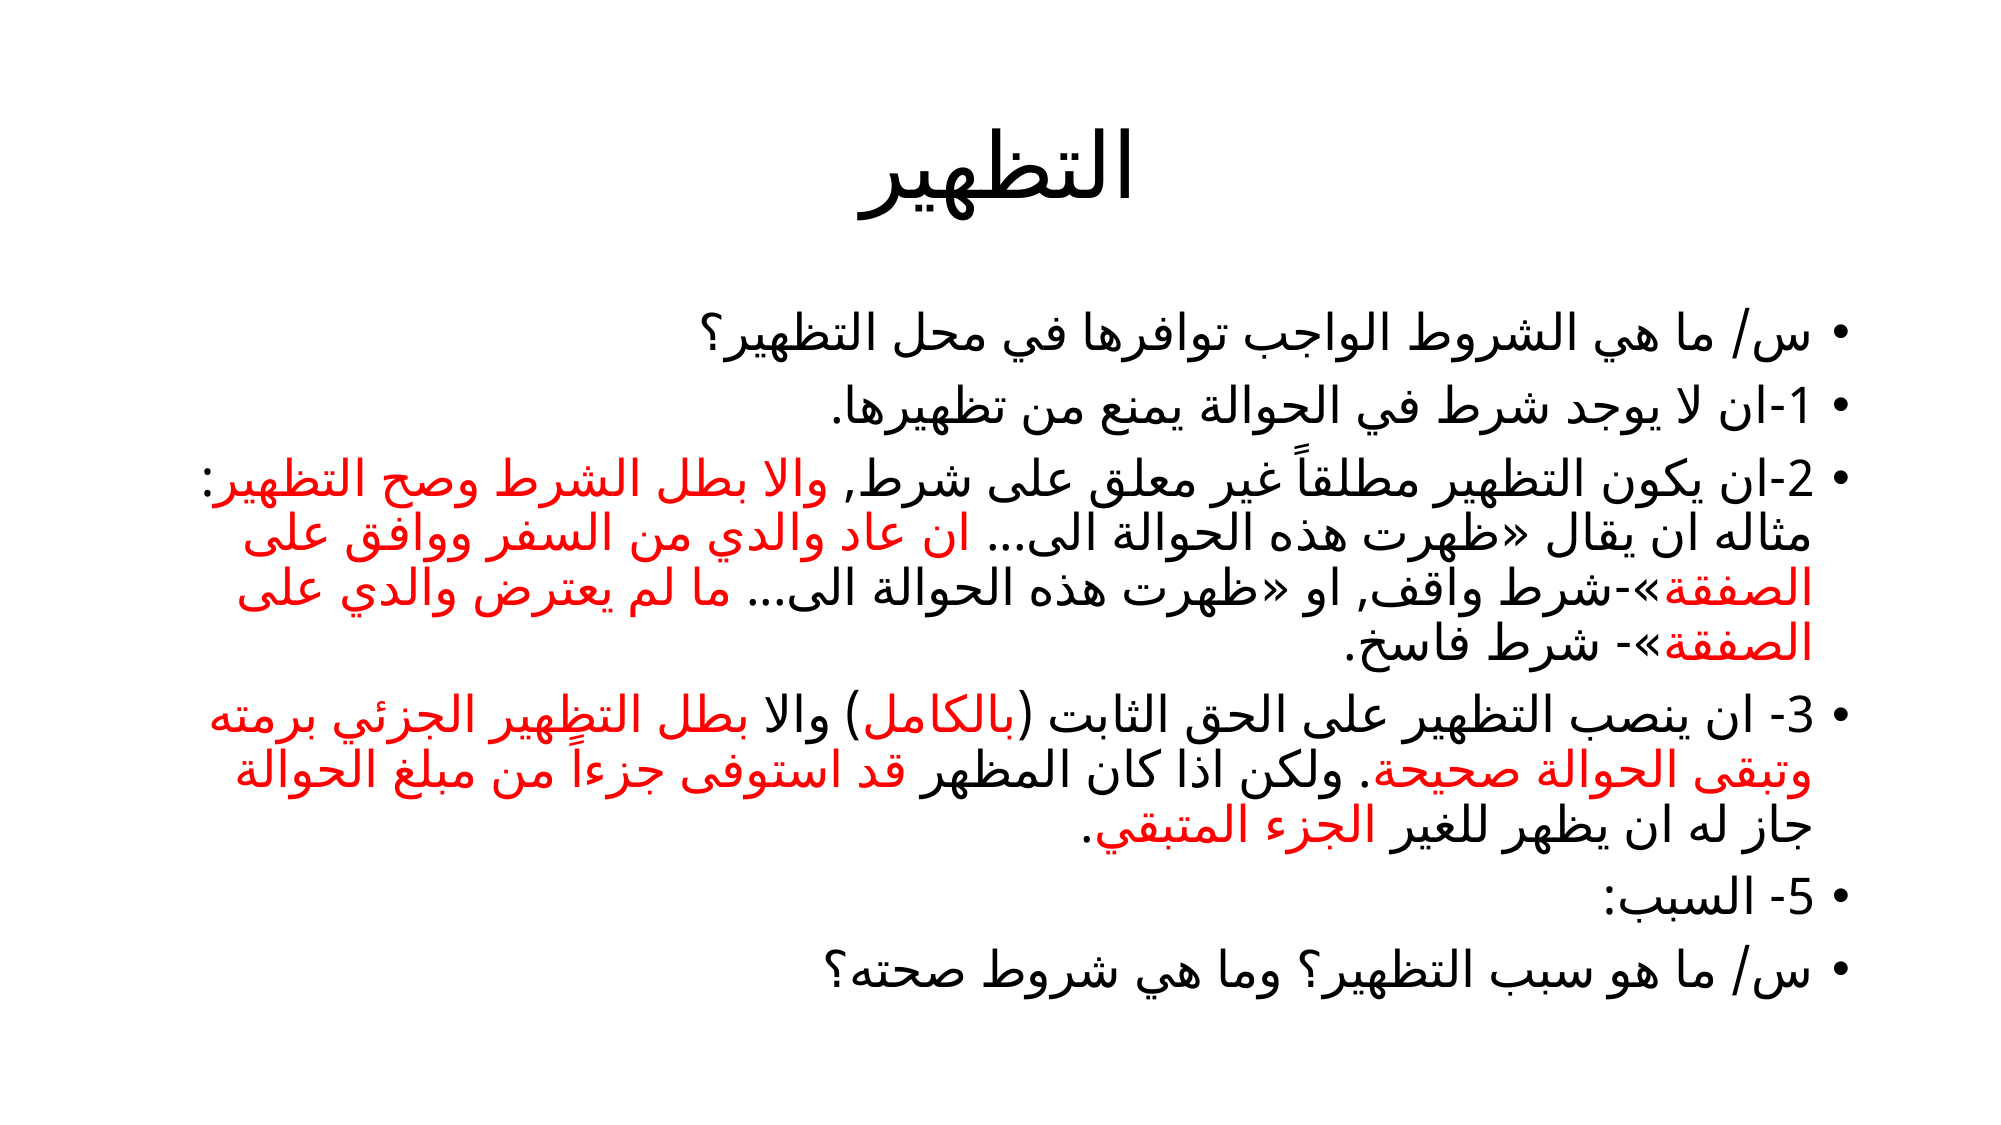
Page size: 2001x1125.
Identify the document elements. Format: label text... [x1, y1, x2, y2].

title التظهير [137, 59, 1863, 278]
list س/ ما هي الشروط الواجب توافرها في محل التظهير؟ 1-ان لا يوجد شرط في الحوالة يمنع من تظهيرها. 2-ان يكون التظهير مطلقاً غير معلق على شرط, والا بطل الشرط وصح التظهير: مثاله ان يقال «ظهرت هذه الحوالة الى... ان عاد والدي من السفر ووافق على الصفقة»-شرط واقف, او «ظهرت هذه الحوالة الى... ما لم يعترض والدي على الصفقة»- شرط فاسخ. 3- ان ينصب التظهير على الحق الثابت (بالكامل) والا بطل التظهير الجزئي برمته وتبقى الحوالة صحيحة. ولكن اذا كان المظهر قد استوفى جزءاً من مبلغ الحوالة جاز له ان يظهر للغير الجزء المتبقي. 5- السبب: س/ ما هو سبب التظهير؟ وما هي شروط صحته؟ [137, 299, 1863, 1014]
